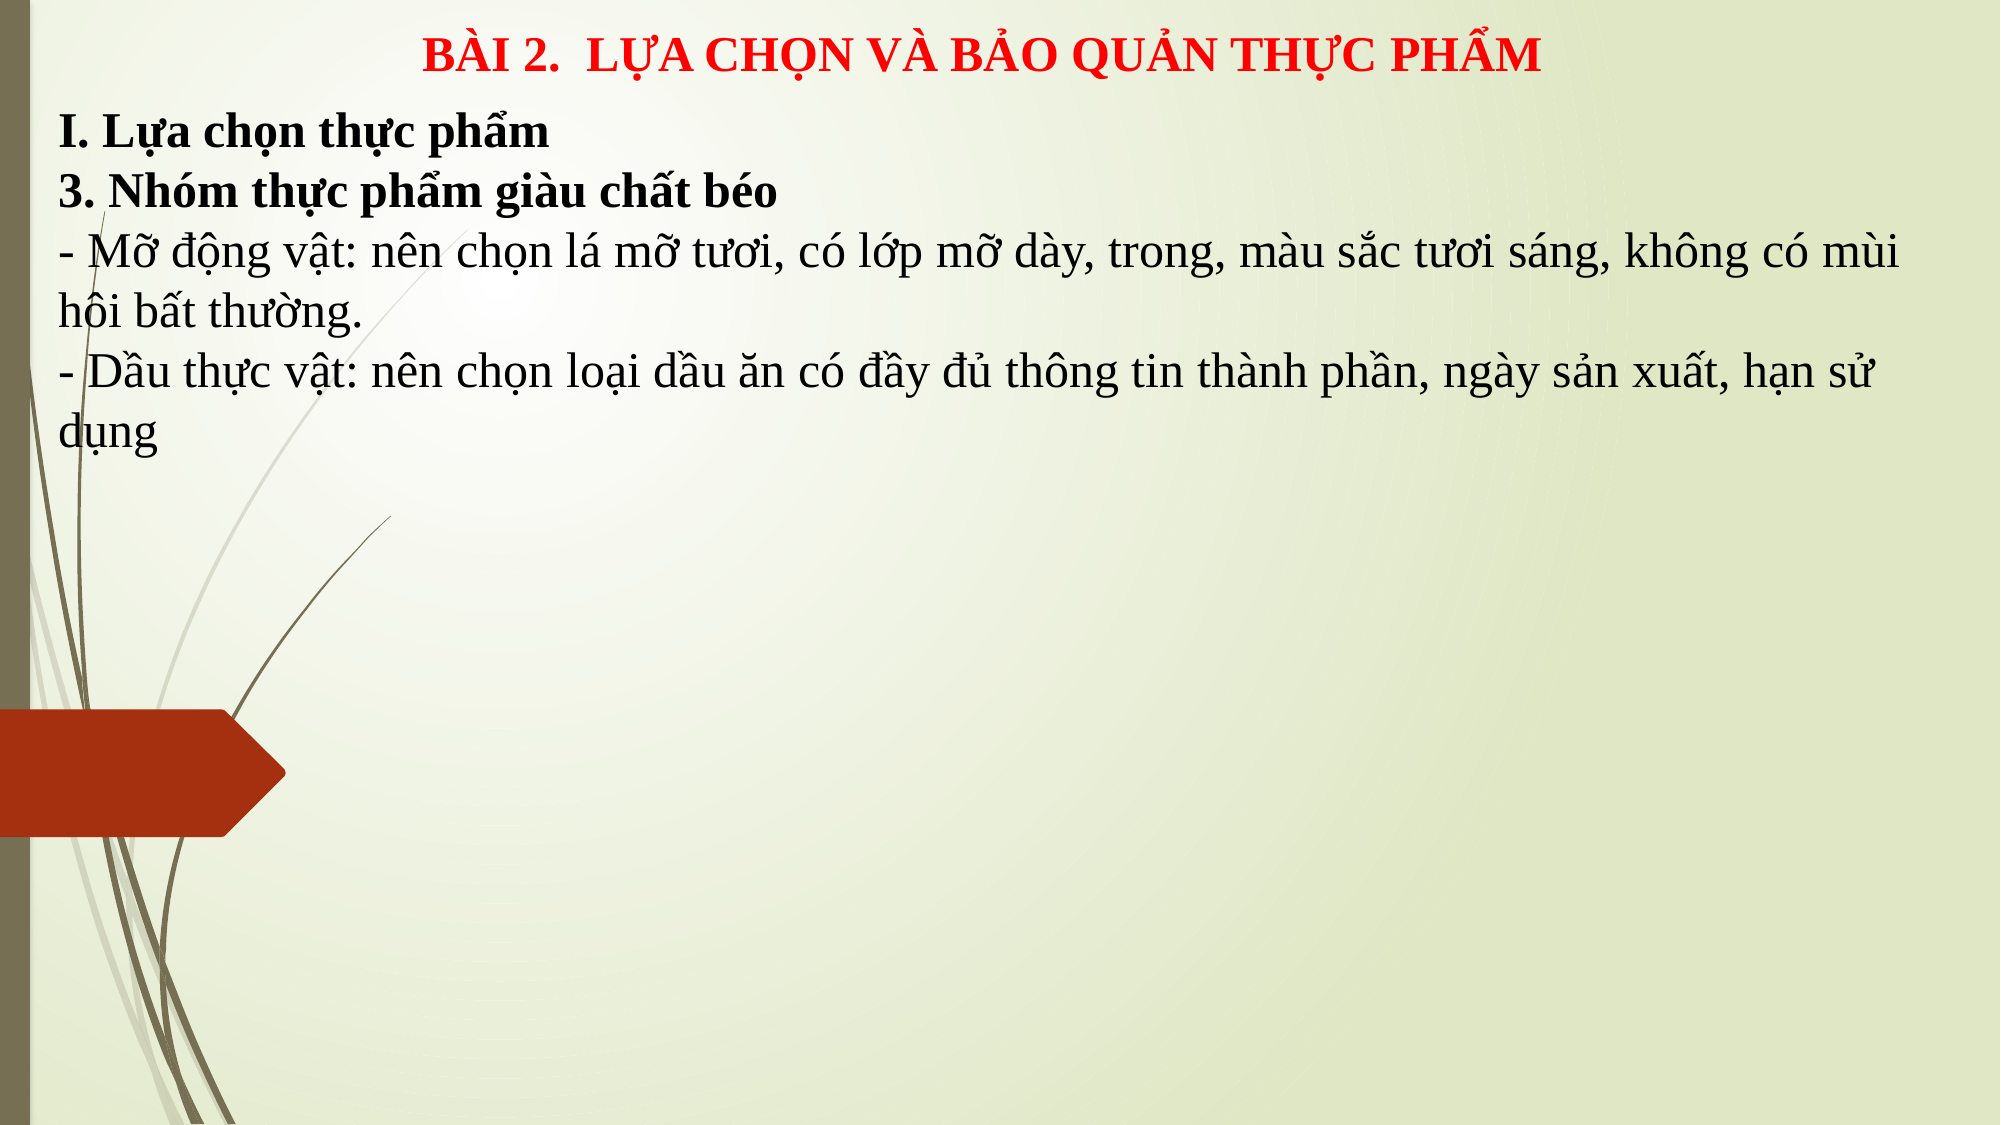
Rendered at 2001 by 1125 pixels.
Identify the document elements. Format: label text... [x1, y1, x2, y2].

text_box BÀI 2. LỰA CHỌN VÀ BẢO QUẢN THỰC PHẨM [407, 13, 1730, 89]
text_box I. Lựa chọn thực phẩm 3. Nhóm thực phẩm giàu chất béo - Mỡ động vật: nên chọn lá mỡ tươi, có lớp mỡ dày, trong, màu sắc tươi sáng, không có mùi hôi bất thường. - Dầu thực vật: nên chọn loại dầu ăn có đầy đủ thông tin thành phần, ngày sản xuất, hạn sử dụng [43, 89, 1950, 465]
